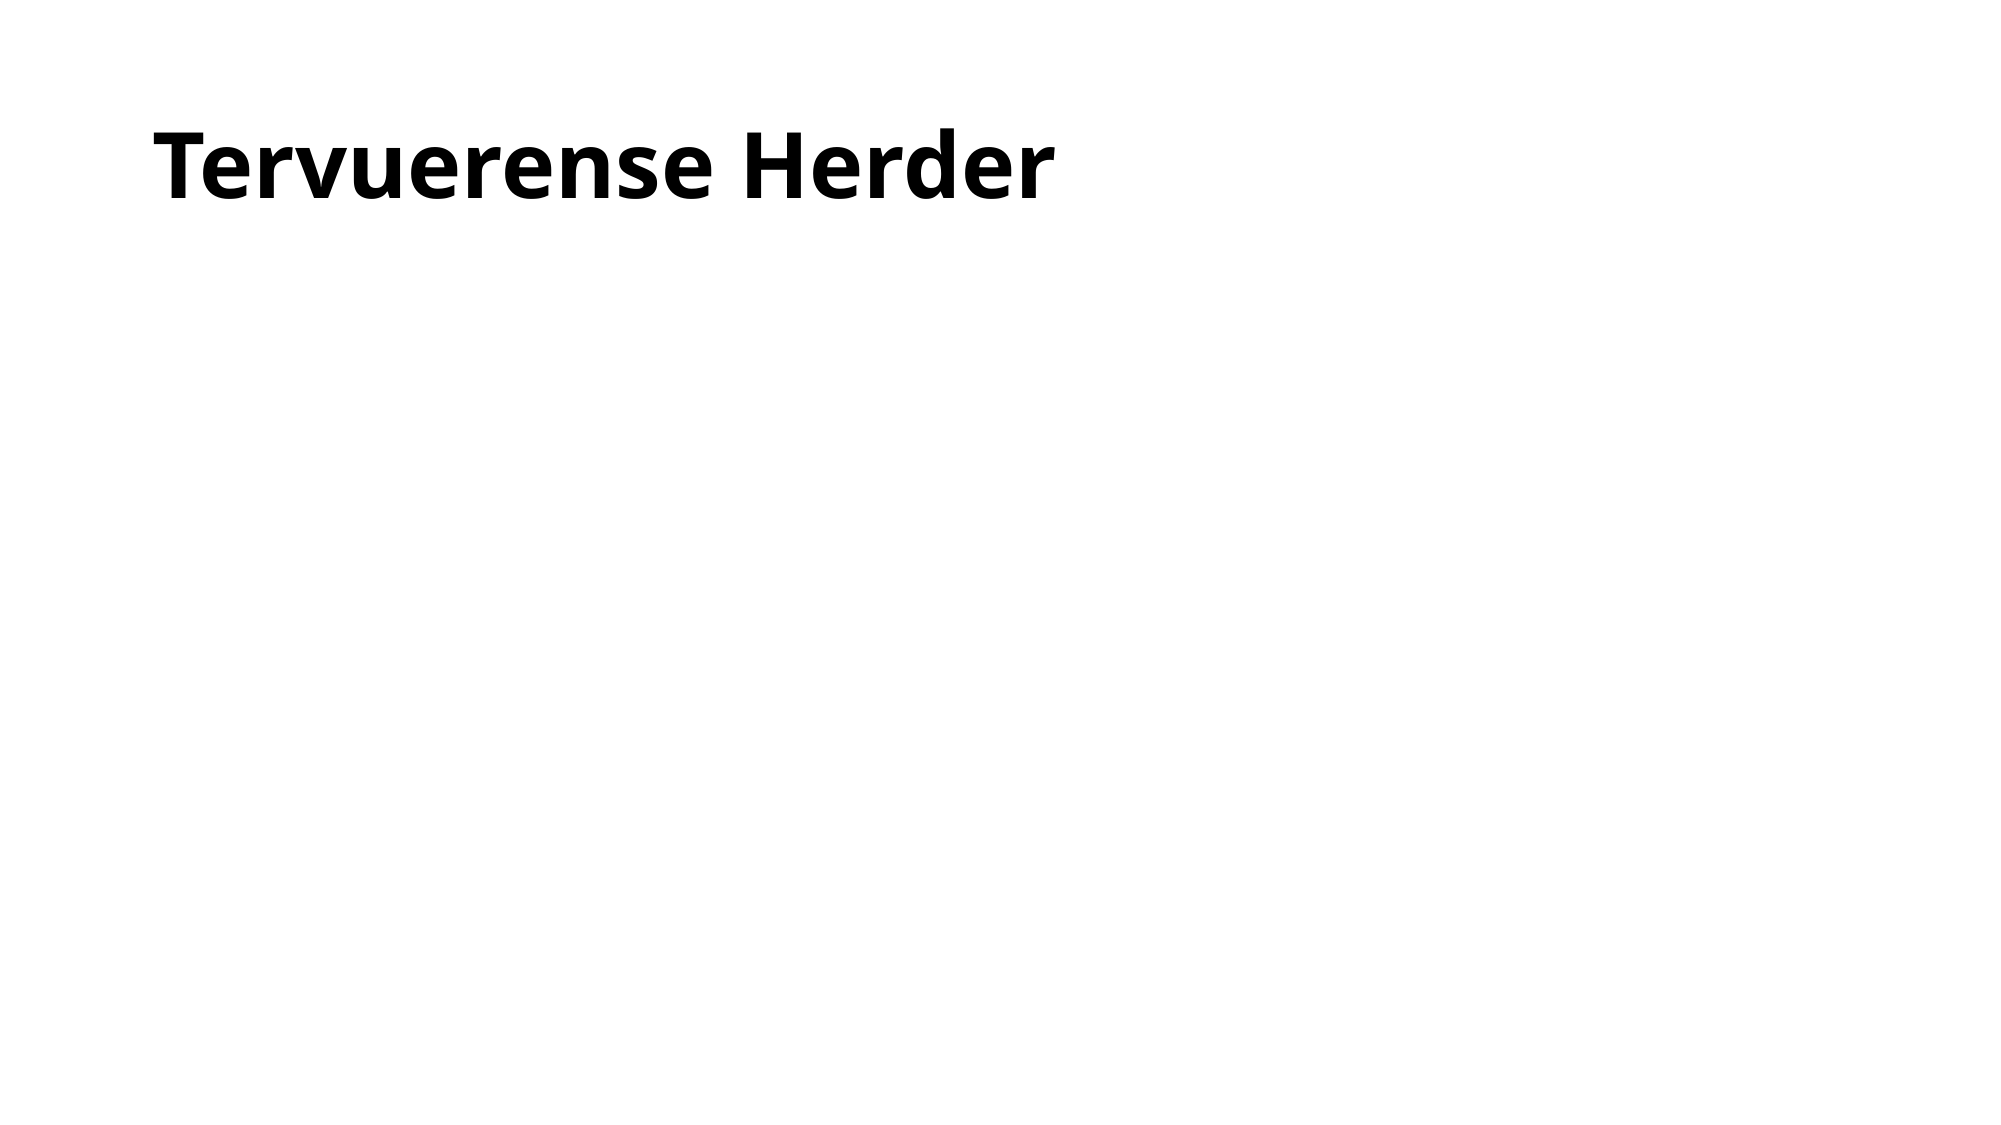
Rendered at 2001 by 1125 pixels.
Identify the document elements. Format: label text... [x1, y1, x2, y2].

title Tervuerense Herder [137, 59, 1863, 278]
